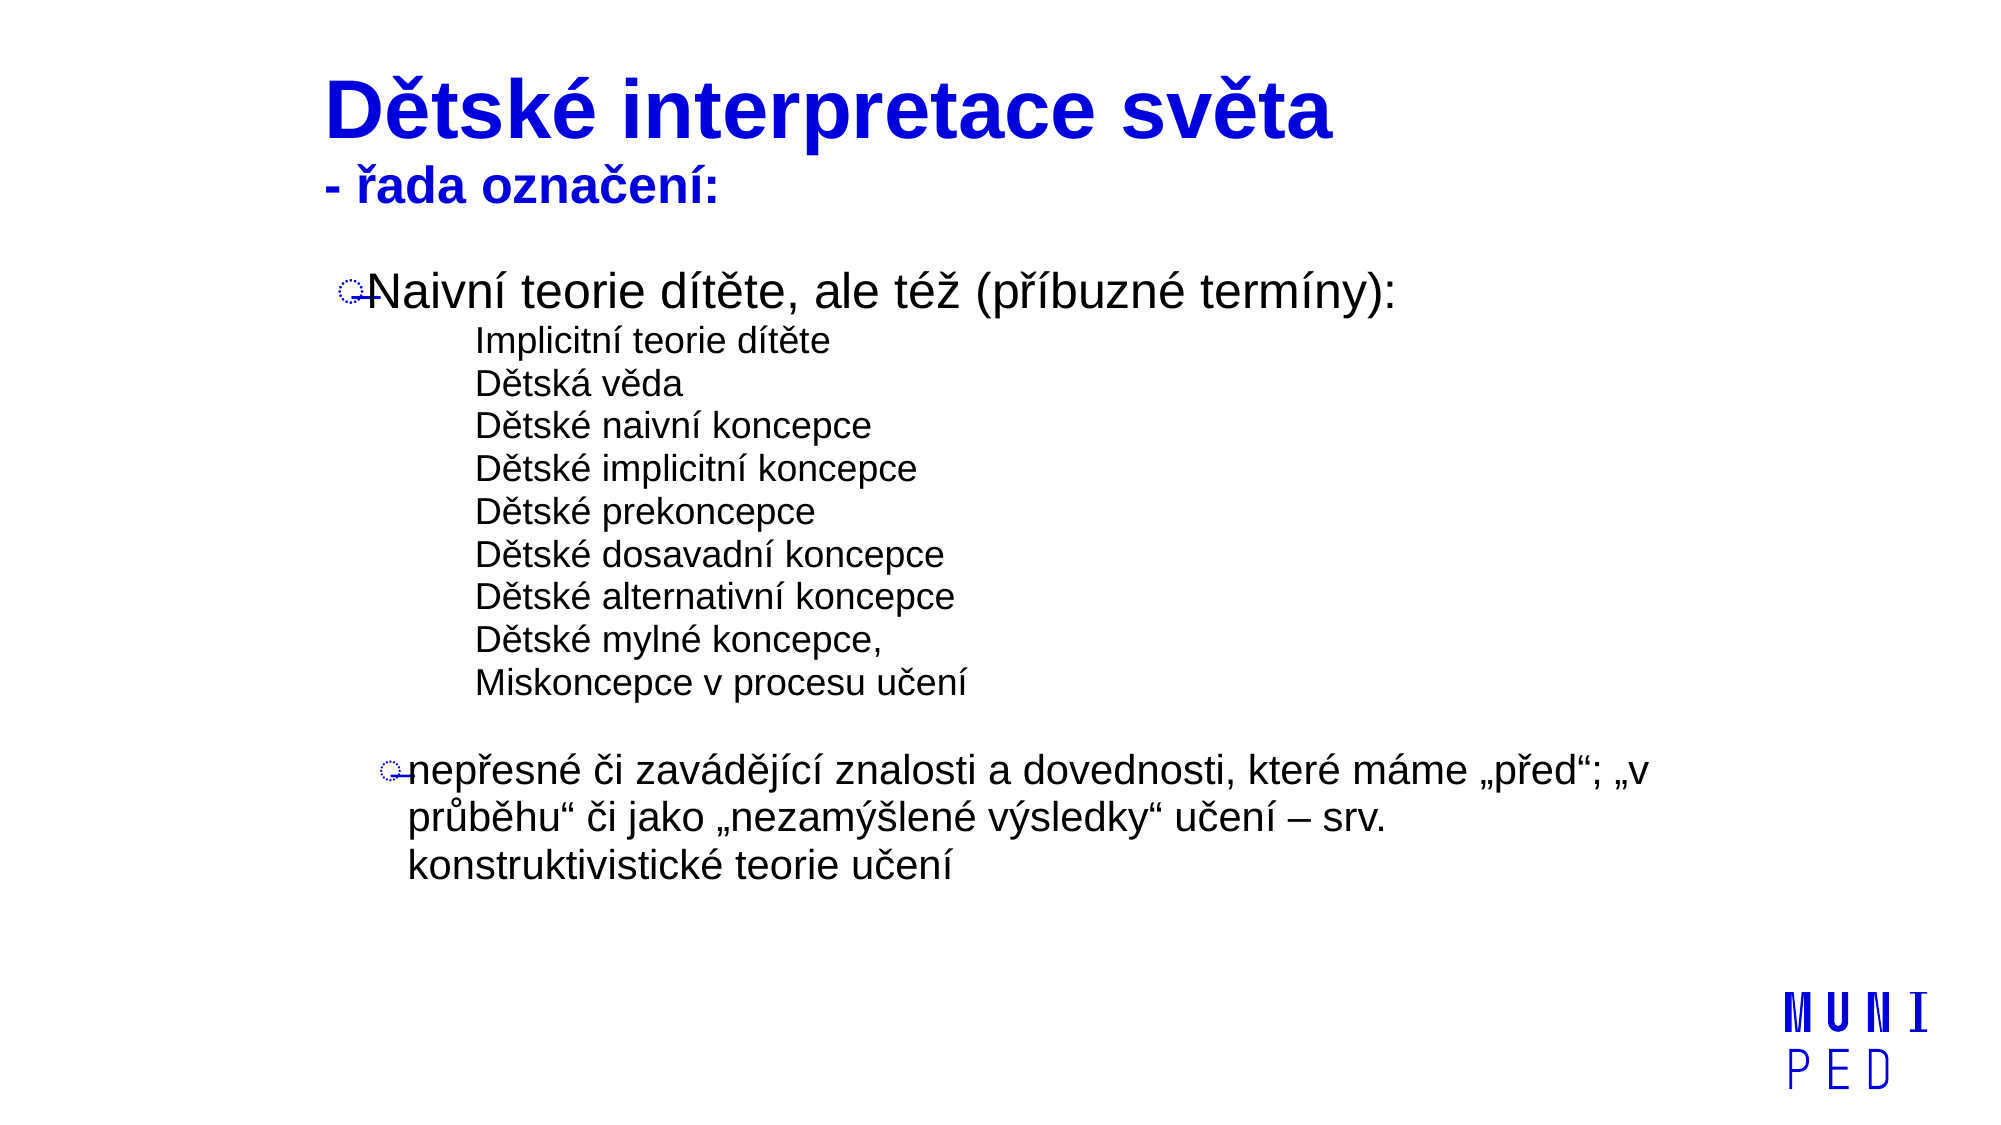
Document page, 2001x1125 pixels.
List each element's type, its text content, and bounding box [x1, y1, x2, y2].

title Dětské interpretace světa - řada označení: [324, 45, 1676, 234]
list Naivní teorie dítěte, ale též (příbuzné termíny): Implicitní teorie dítěte Dětská věda Dětské naivní koncepce Dětské implicitní koncepce Dětské prekoncepce Dětské dosavadní koncepce Dětské alternativní koncepce Dětské mylné koncepce, Miskoncepce v procesu učení nepřesné či zavádějící znalosti a dovednosti, které máme „před“; „v průběhu“ či jako „nezamýšlené výsledky“ učení – srv. konstruktivistické teorie učení [324, 262, 1676, 901]
